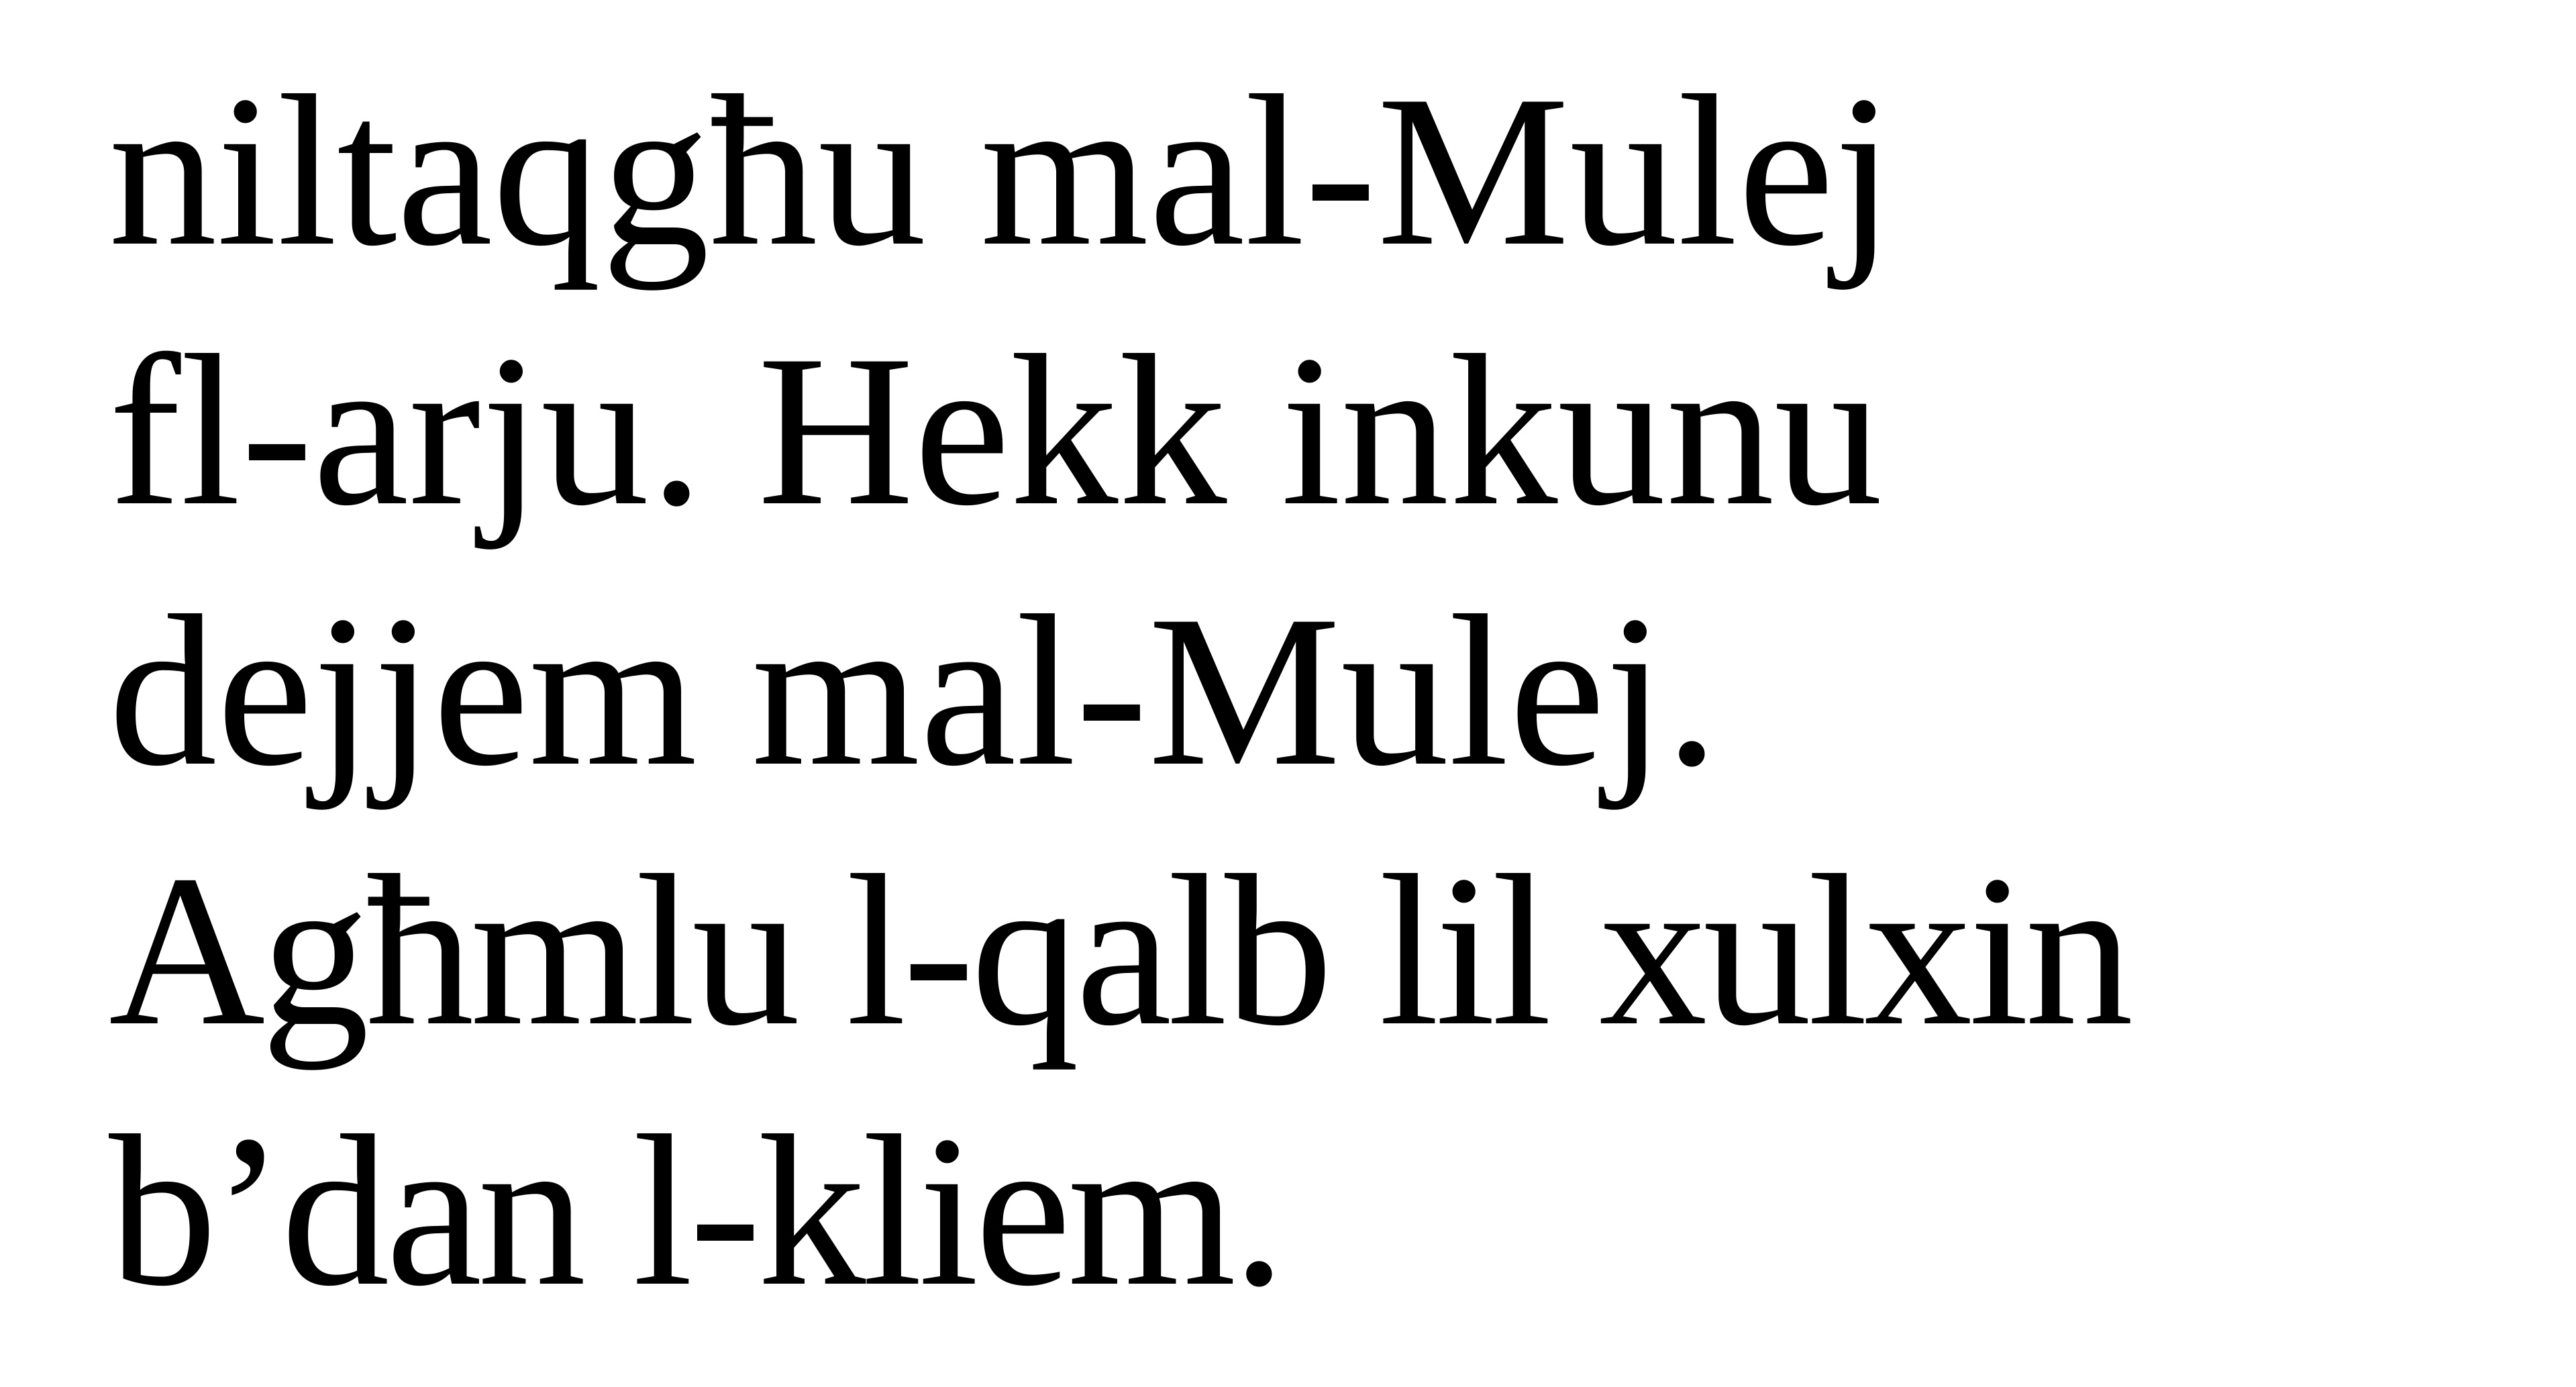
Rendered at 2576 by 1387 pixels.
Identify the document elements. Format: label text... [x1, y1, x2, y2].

text_box niltaqgħu mal-Mulej fl-arju. Hekk inkunu dejjem mal-Mulej. Agħmlu l-qalb lil xulxin b’dan l-kliem. [99, 22, 2485, 1333]
